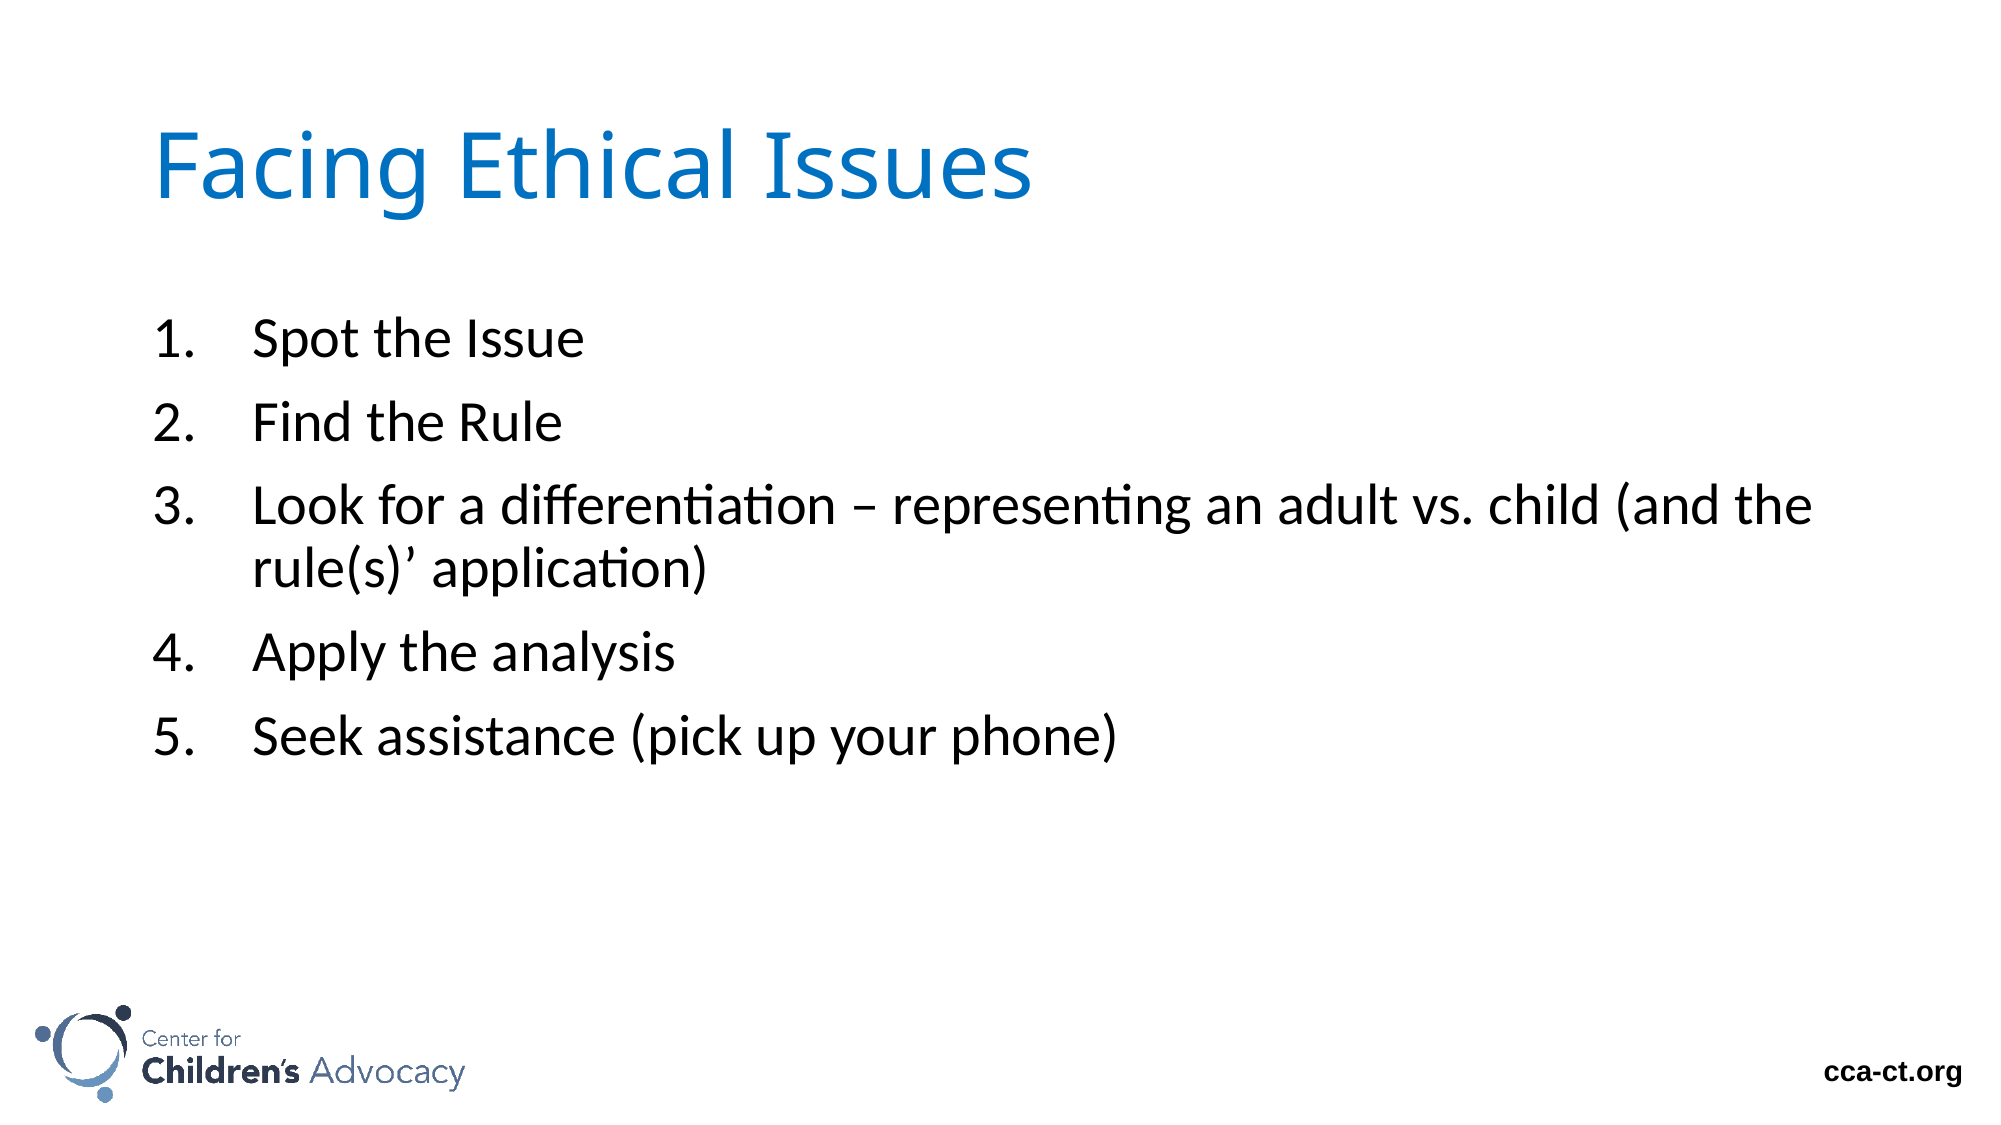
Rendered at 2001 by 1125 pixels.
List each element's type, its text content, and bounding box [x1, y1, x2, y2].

title Facing Ethical Issues [137, 59, 1863, 278]
list Spot the Issue Find the Rule Look for a differentiation – representing an adult vs. child (and the rule(s)’ application) Apply the analysis Seek assistance (pick up your phone) [137, 299, 1863, 1002]
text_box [33, 1002, 1978, 1110]
